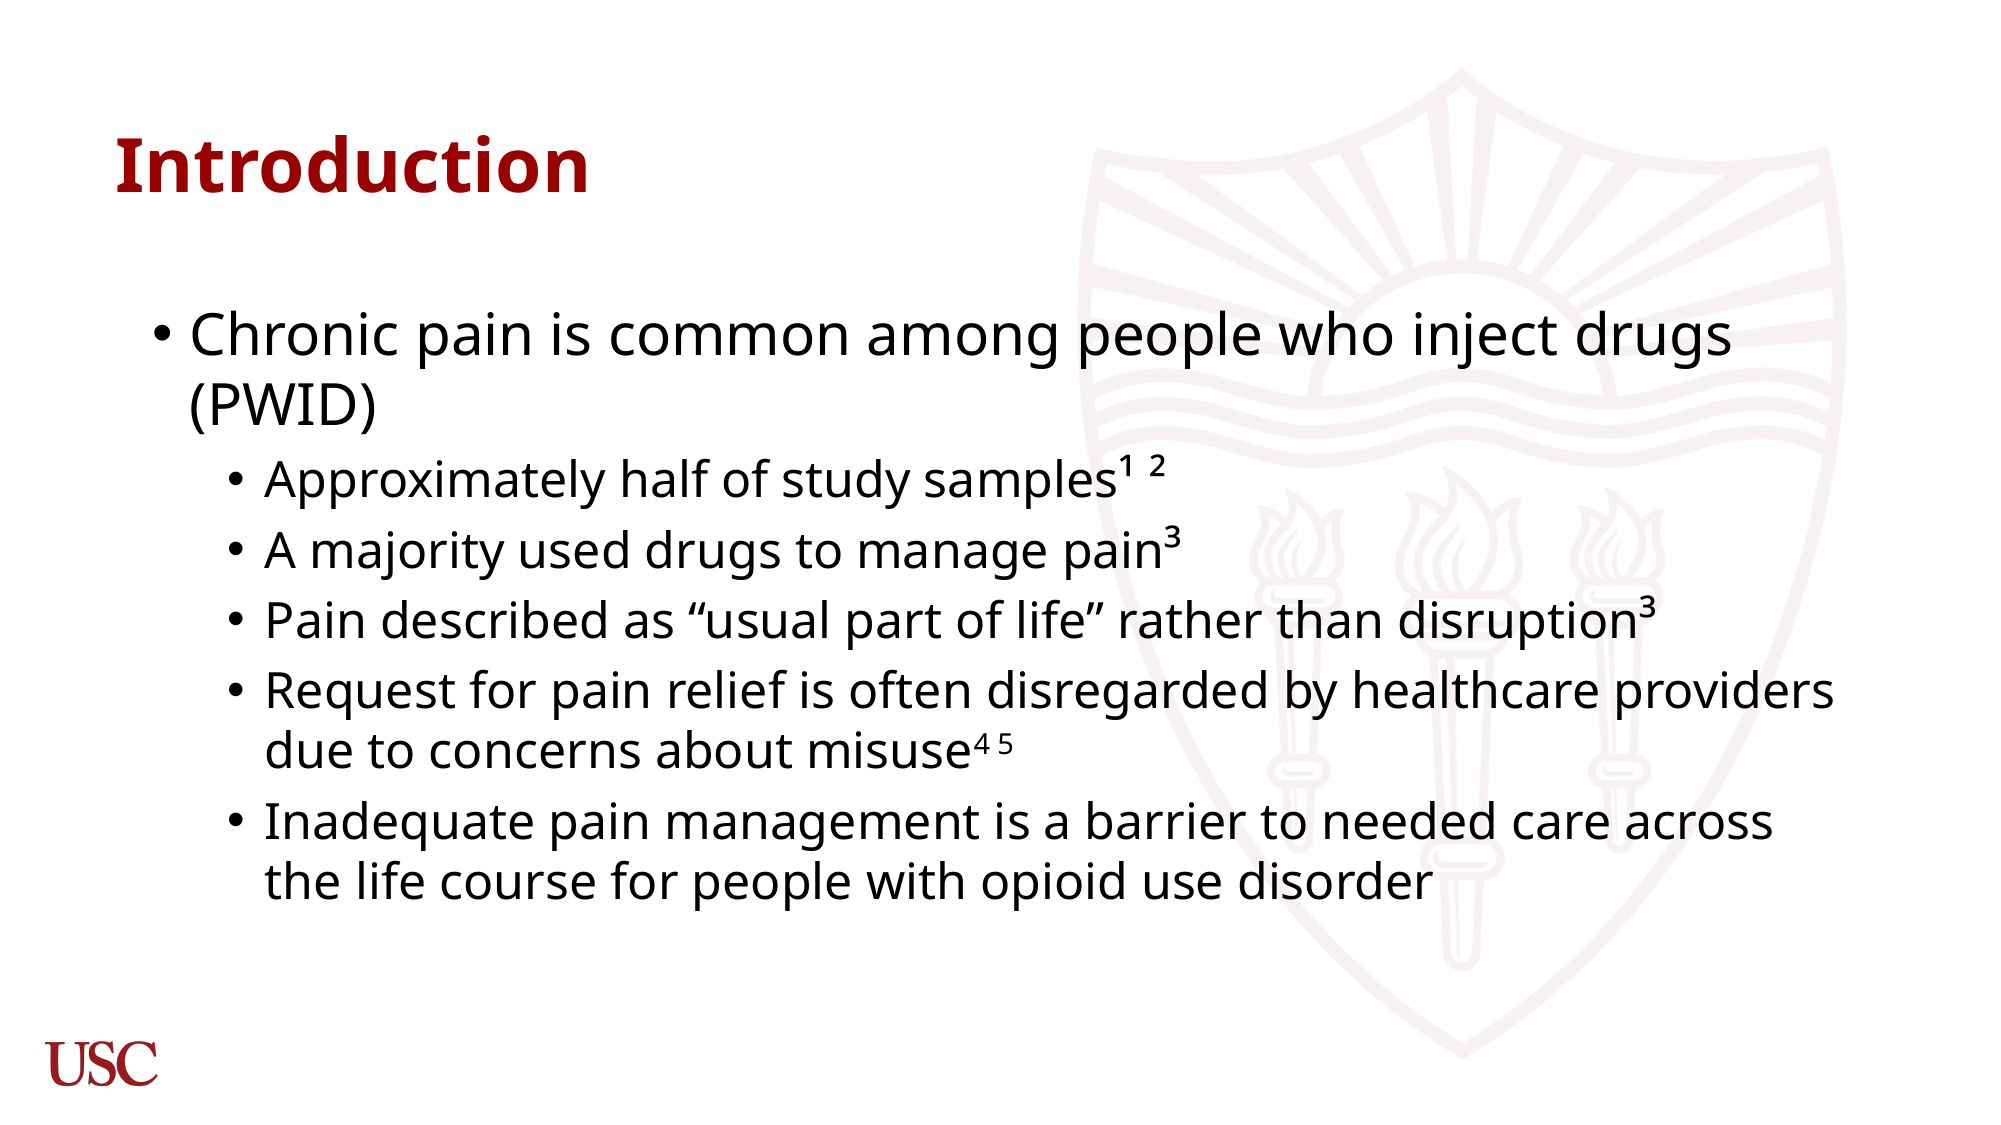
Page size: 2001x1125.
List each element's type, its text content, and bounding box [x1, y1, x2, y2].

list Chronic pain is common among people who inject drugs (PWID) Approximately half of study samples¹ ² A majority used drugs to manage pain³ Pain described as “usual part of life” rather than disruption³ Request for pain relief is often disregarded by healthcare providers due to concerns about misuse4 5 Inadequate pain management is a barrier to needed care across the life course for people with opioid use disorder [137, 290, 1863, 920]
picture [20, 1013, 182, 1115]
title Introduction [100, 59, 1901, 278]
